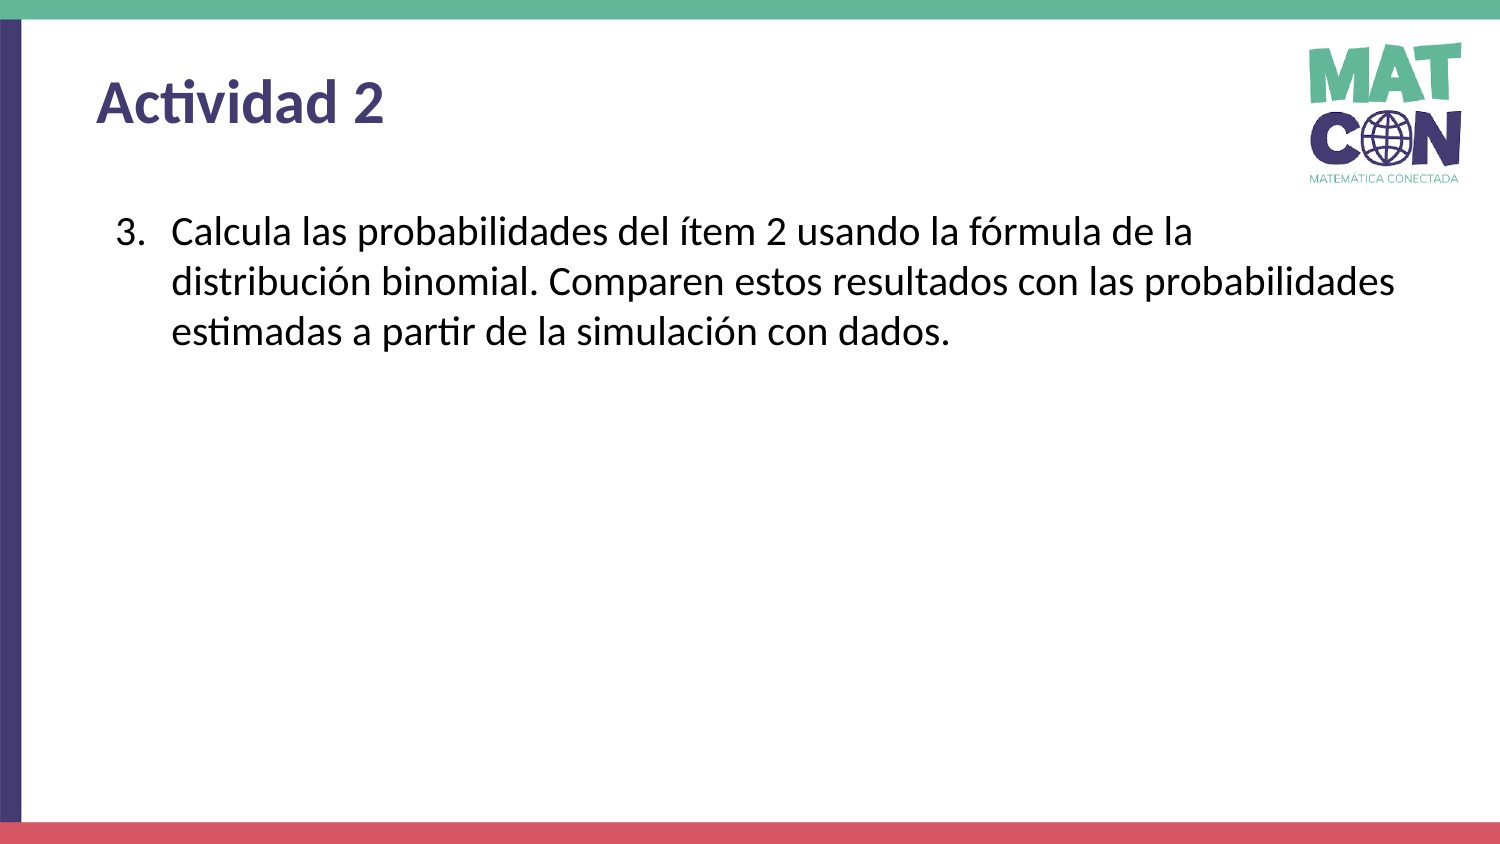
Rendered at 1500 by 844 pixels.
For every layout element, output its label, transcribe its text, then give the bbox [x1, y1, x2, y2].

picture [0, 0, 1500, 844]
text_box Actividad 2 [85, 55, 955, 142]
text_box Calcula las probabilidades del ítem 2 usando la fórmula de la distribución binomial. Comparen estos resultados con las probabilidades estimadas a partir de la simulación con dados. [85, 198, 1415, 360]
